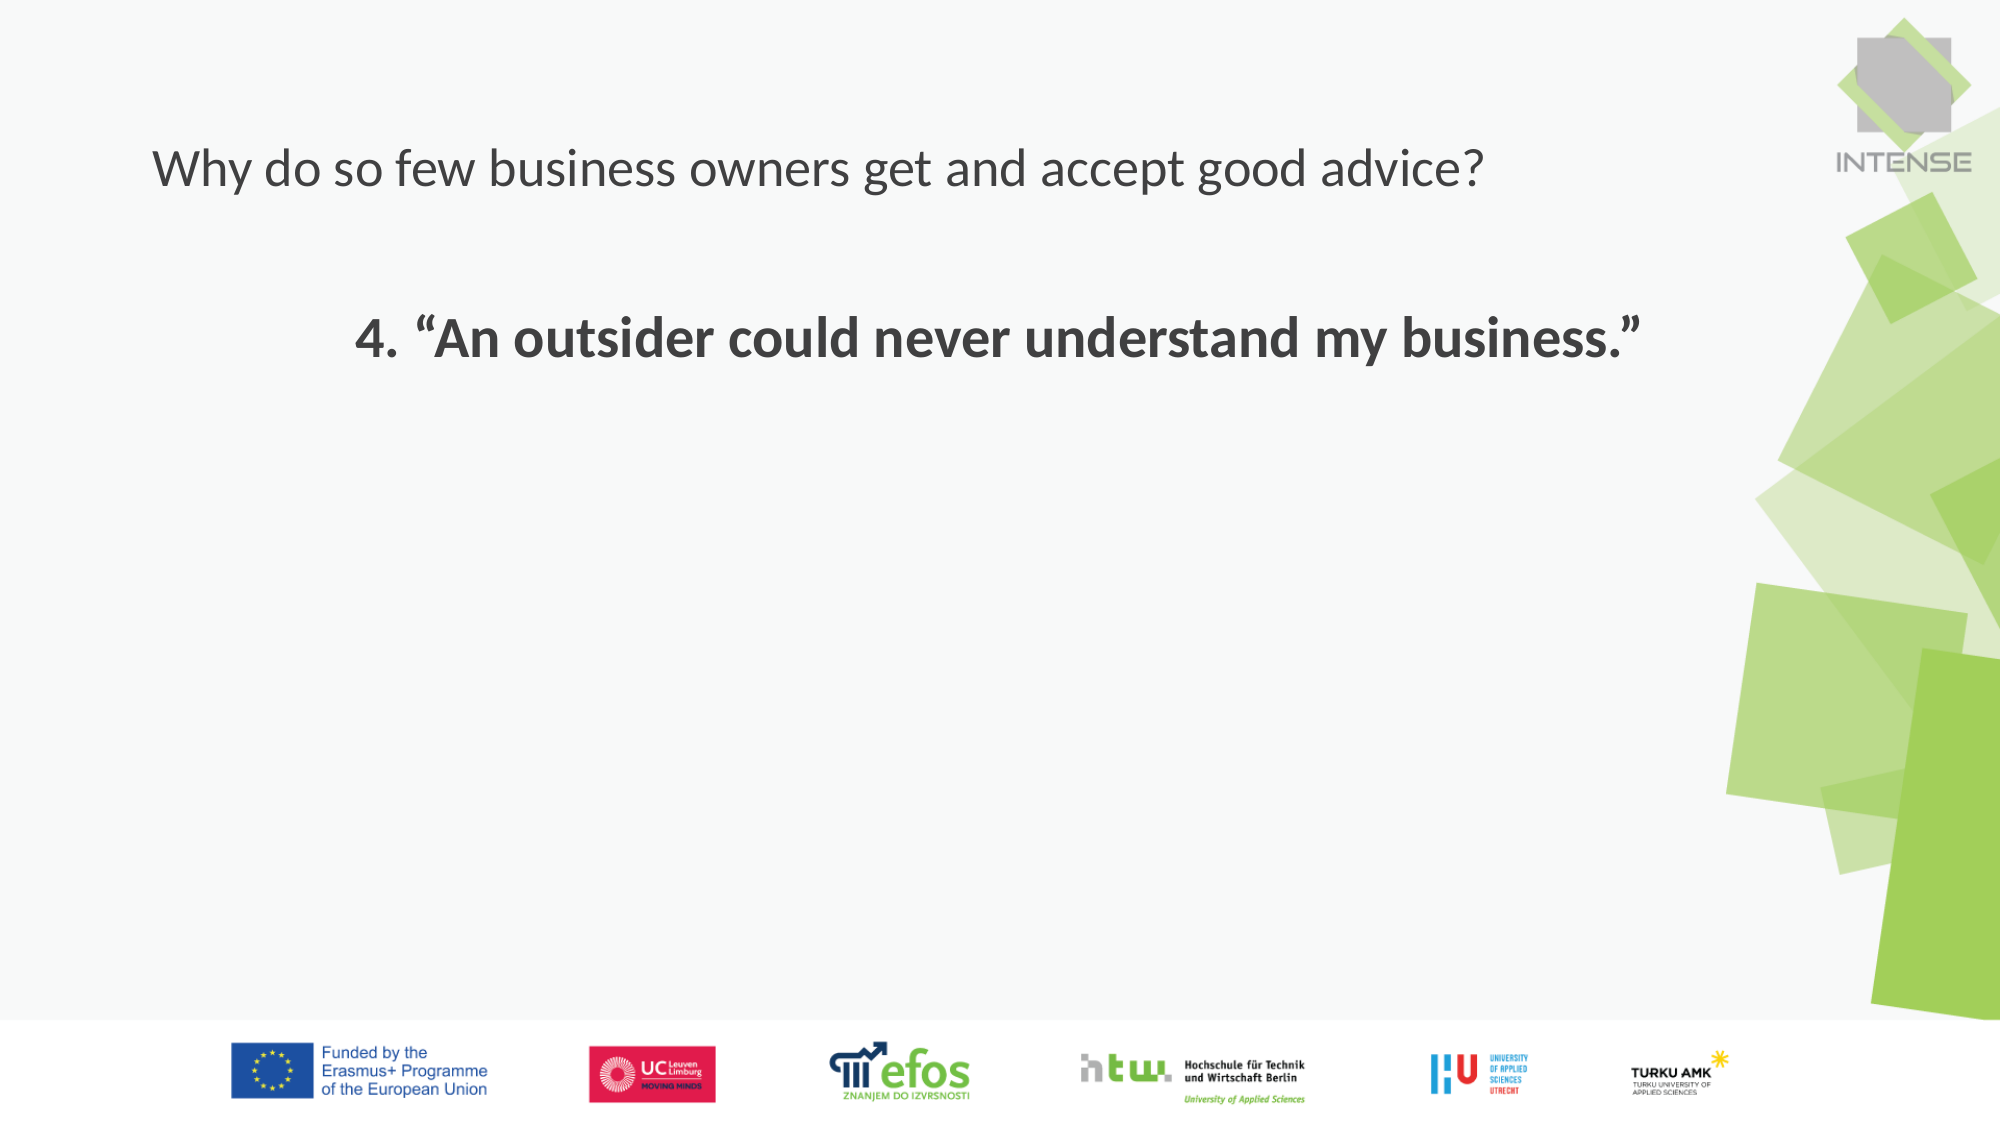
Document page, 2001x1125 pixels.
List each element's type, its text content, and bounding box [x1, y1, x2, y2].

picture [0, 0, 2000, 1125]
list 4. “An outsider could never understand my business.” [137, 299, 1863, 1014]
title Why do so few business owners get and accept good advice? [137, 59, 1863, 278]
